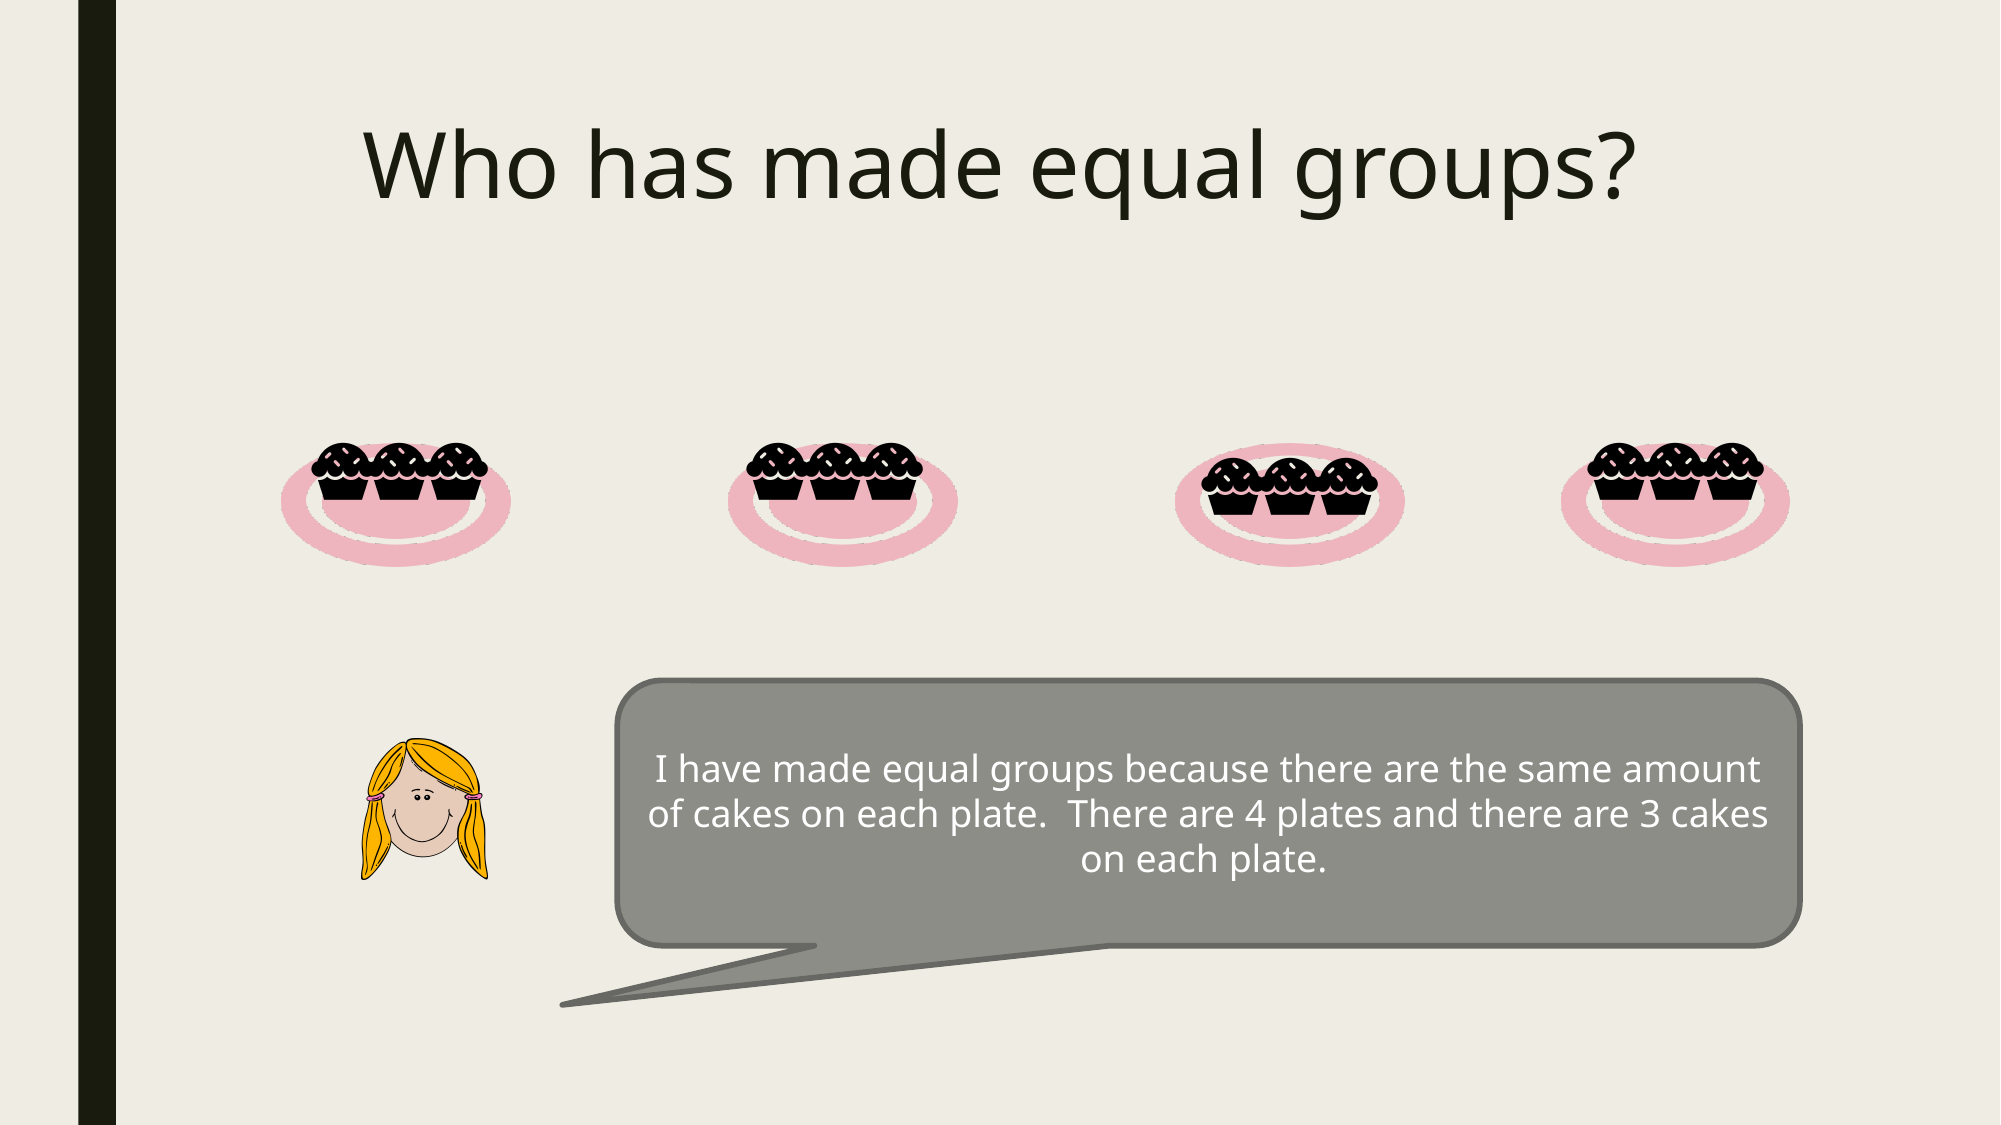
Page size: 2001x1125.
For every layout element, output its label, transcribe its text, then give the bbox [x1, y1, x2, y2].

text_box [305, 434, 494, 510]
picture [361, 738, 488, 880]
text_box I have made equal groups because there are the same amount of cakes on each plate. There are 4 plates and there are 3 cakes on each plate. [559, 677, 1803, 1008]
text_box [740, 434, 929, 510]
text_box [270, 356, 1800, 654]
title Who has made equal groups? [225, 112, 1800, 357]
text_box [1581, 434, 1770, 510]
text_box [1195, 449, 1384, 525]
